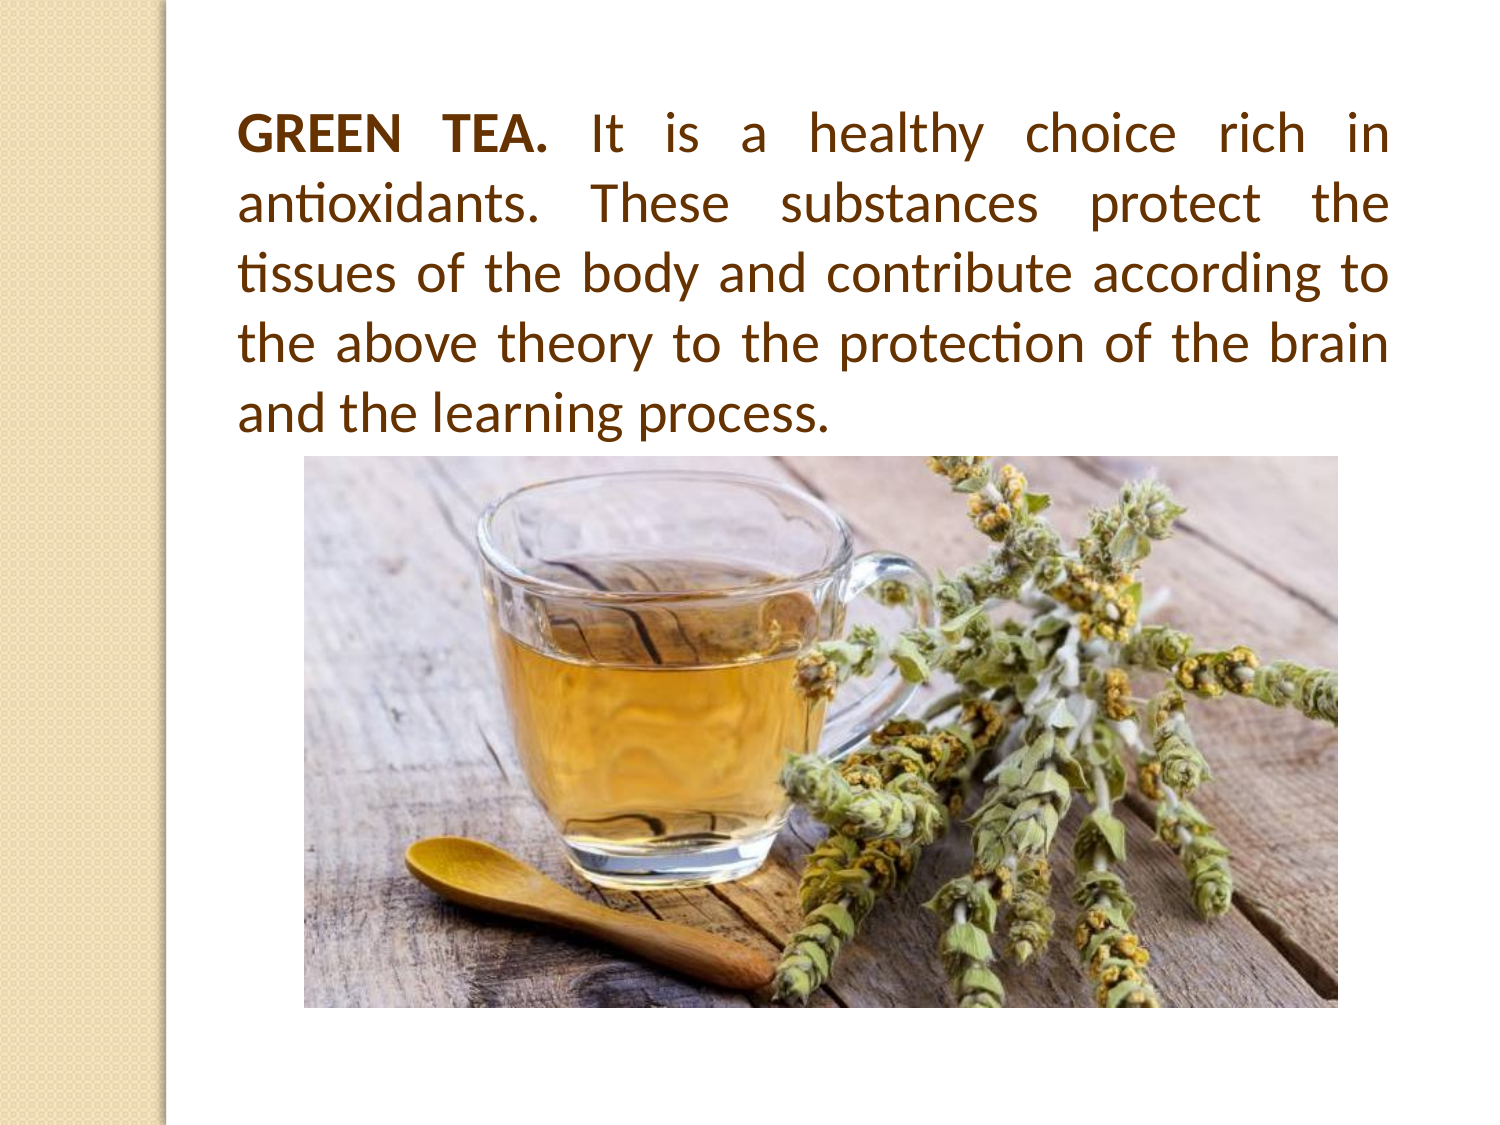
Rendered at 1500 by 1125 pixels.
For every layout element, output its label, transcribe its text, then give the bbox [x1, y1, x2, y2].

text_box GREEN TEA. It is a healthy choice rich in antioxidants. These substances protect the tissues of the body and contribute according to the above theory to the protection of the brain and the learning process. [222, 86, 1407, 452]
picture [304, 456, 1338, 1009]
